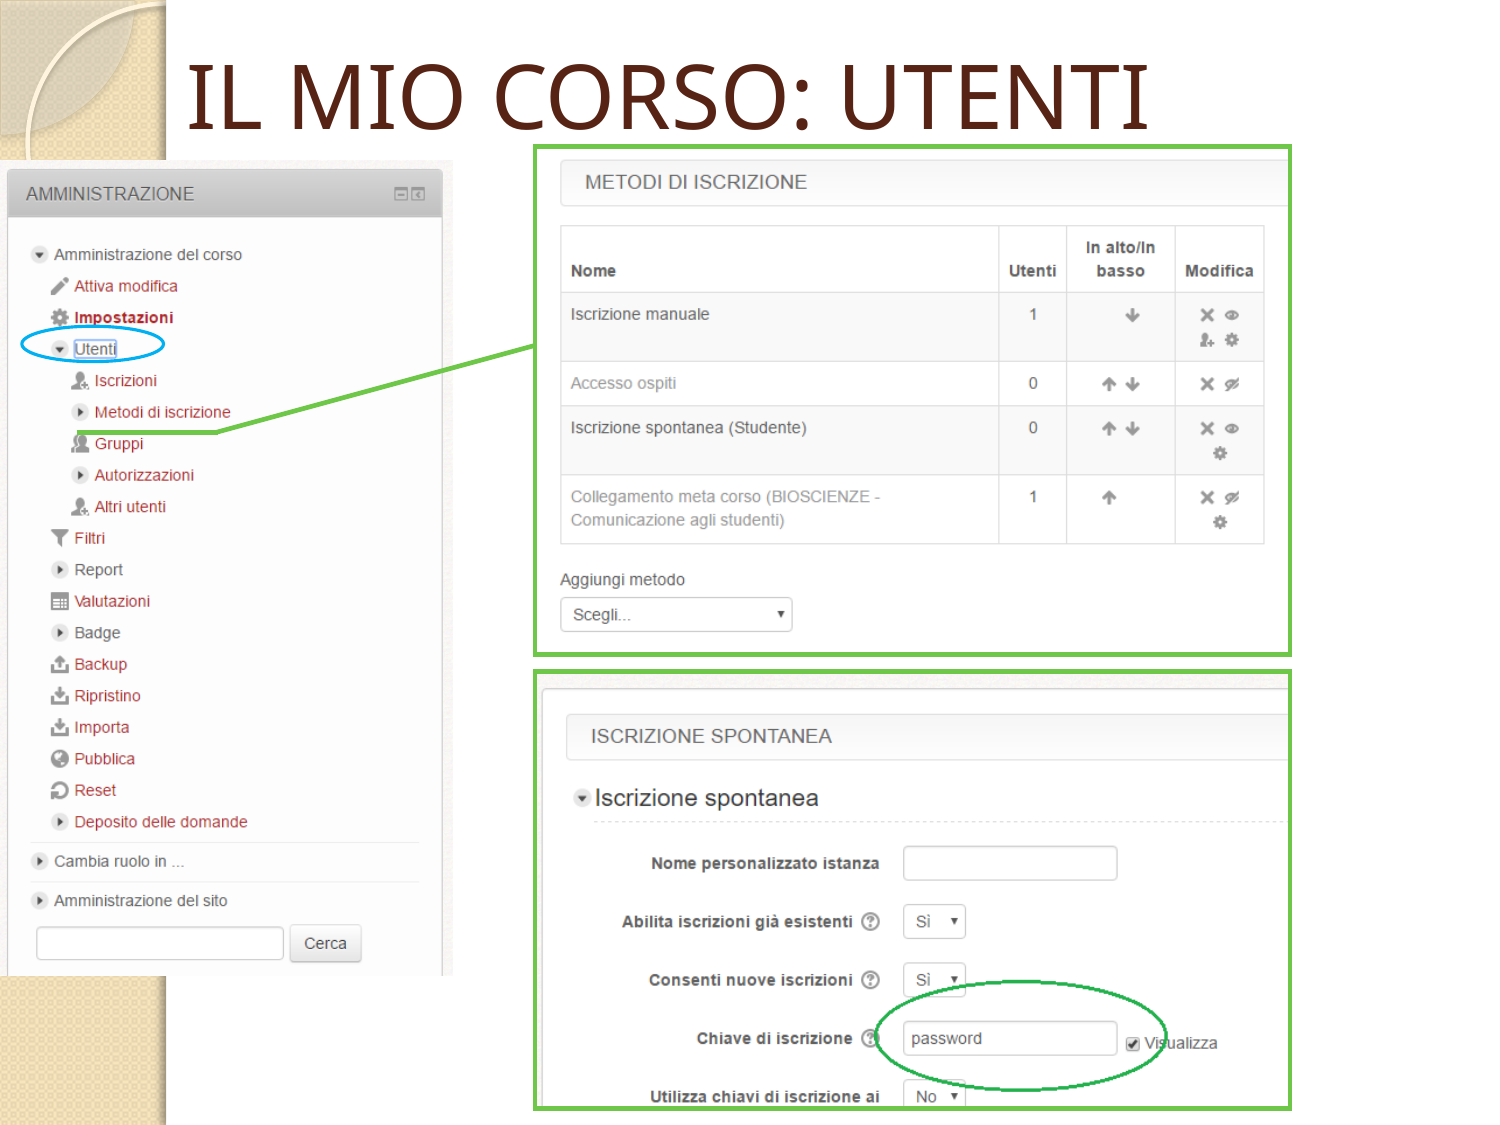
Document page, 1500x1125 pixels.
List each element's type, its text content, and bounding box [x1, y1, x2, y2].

picture [537, 673, 1289, 1107]
picture [0, 160, 453, 977]
picture [537, 148, 1289, 653]
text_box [215, 325, 530, 433]
title IL MIO CORSO: UTENTI [171, 0, 1436, 188]
